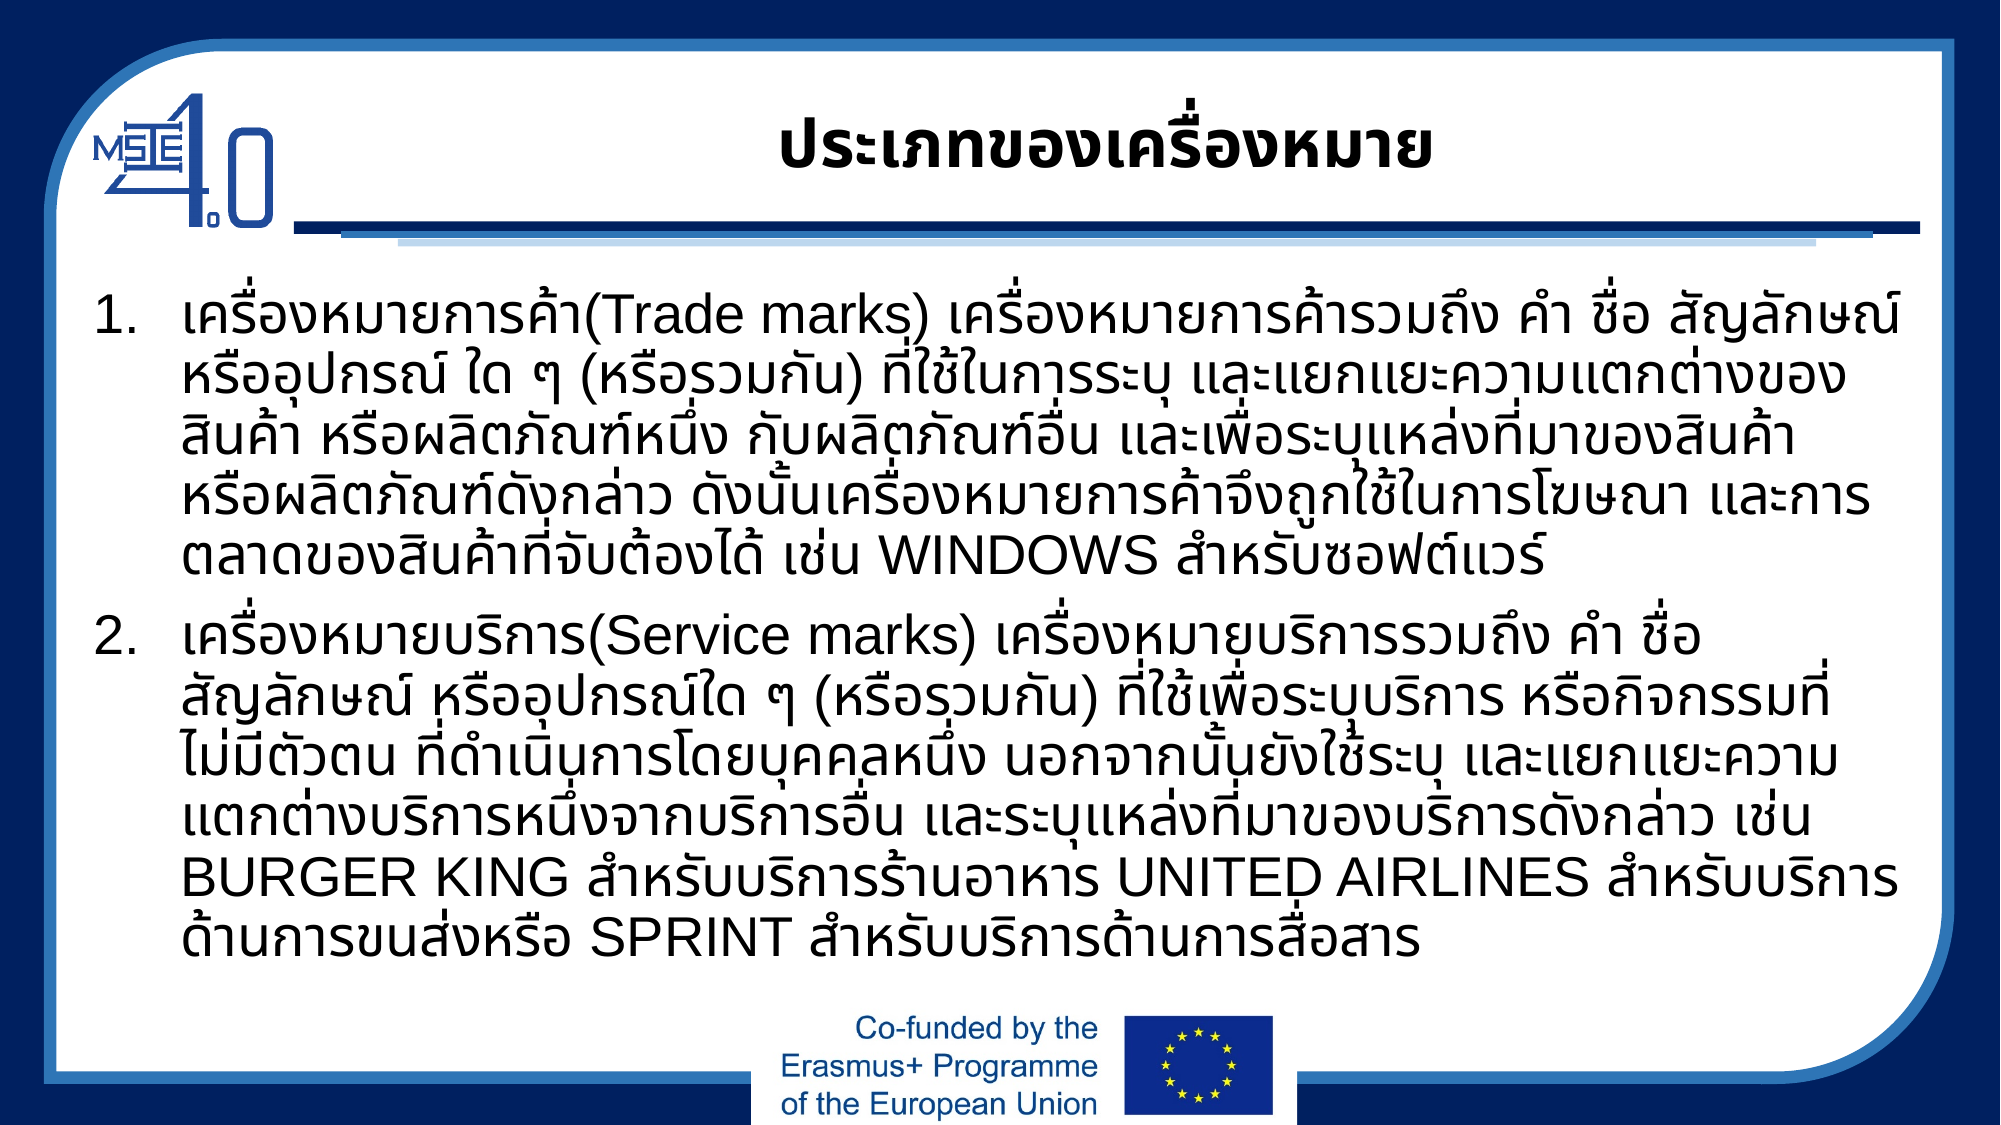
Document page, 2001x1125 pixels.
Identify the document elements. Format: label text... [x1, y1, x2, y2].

title ประเภทของเครื่องหมาย [294, 73, 1921, 220]
list เครื่องหมายการค้า(Trade marks) เครื่องหมายการค้ารวมถึง คำ ชื่อ สัญลักษณ์ หรืออุปกรณ์ ใด ๆ (หรือรวมกัน) ที่ใช้ในการระบุ และแยกแยะความแตกต่างของสินค้า หรือผลิตภัณฑ์หนึ่ง กับผลิตภัณฑ์อื่น และเพื่อระบุแหล่งที่มาของสินค้า หรือผลิตภัณฑ์ดังกล่าว ดังนั้นเครื่องหมายการค้าจึงถูกใช้ในการโฆษณา และการตลาดของสินค้าที่จับต้องได้ เช่น WINDOWS สำหรับซอฟต์แวร์ เครื่องหมายบริการ(Service marks) เครื่องหมายบริการรวมถึง คำ ชื่อ สัญลักษณ์ หรืออุปกรณ์ใด ๆ (หรือรวมกัน) ที่ใช้เพื่อระบุบริการ หรือกิจกรรมที่ไม่มีตัวตน ที่ดำเนินการโดยบุคคลหนึ่ง นอกจากนั้นยังใช้ระบุ และแยกแยะความแตกต่างบริการหนึ่งจากบริการอื่น และระบุแหล่งที่มาของบริการดังกล่าว เช่น BURGER KING สำหรับบริการร้านอาหาร UNITED AIRLINES สำหรับบริการด้านการขนส่งหรือ SPRINT สำหรับบริการด้านการสื่อสาร [78, 277, 1921, 1041]
picture [751, 1041, 1298, 1125]
